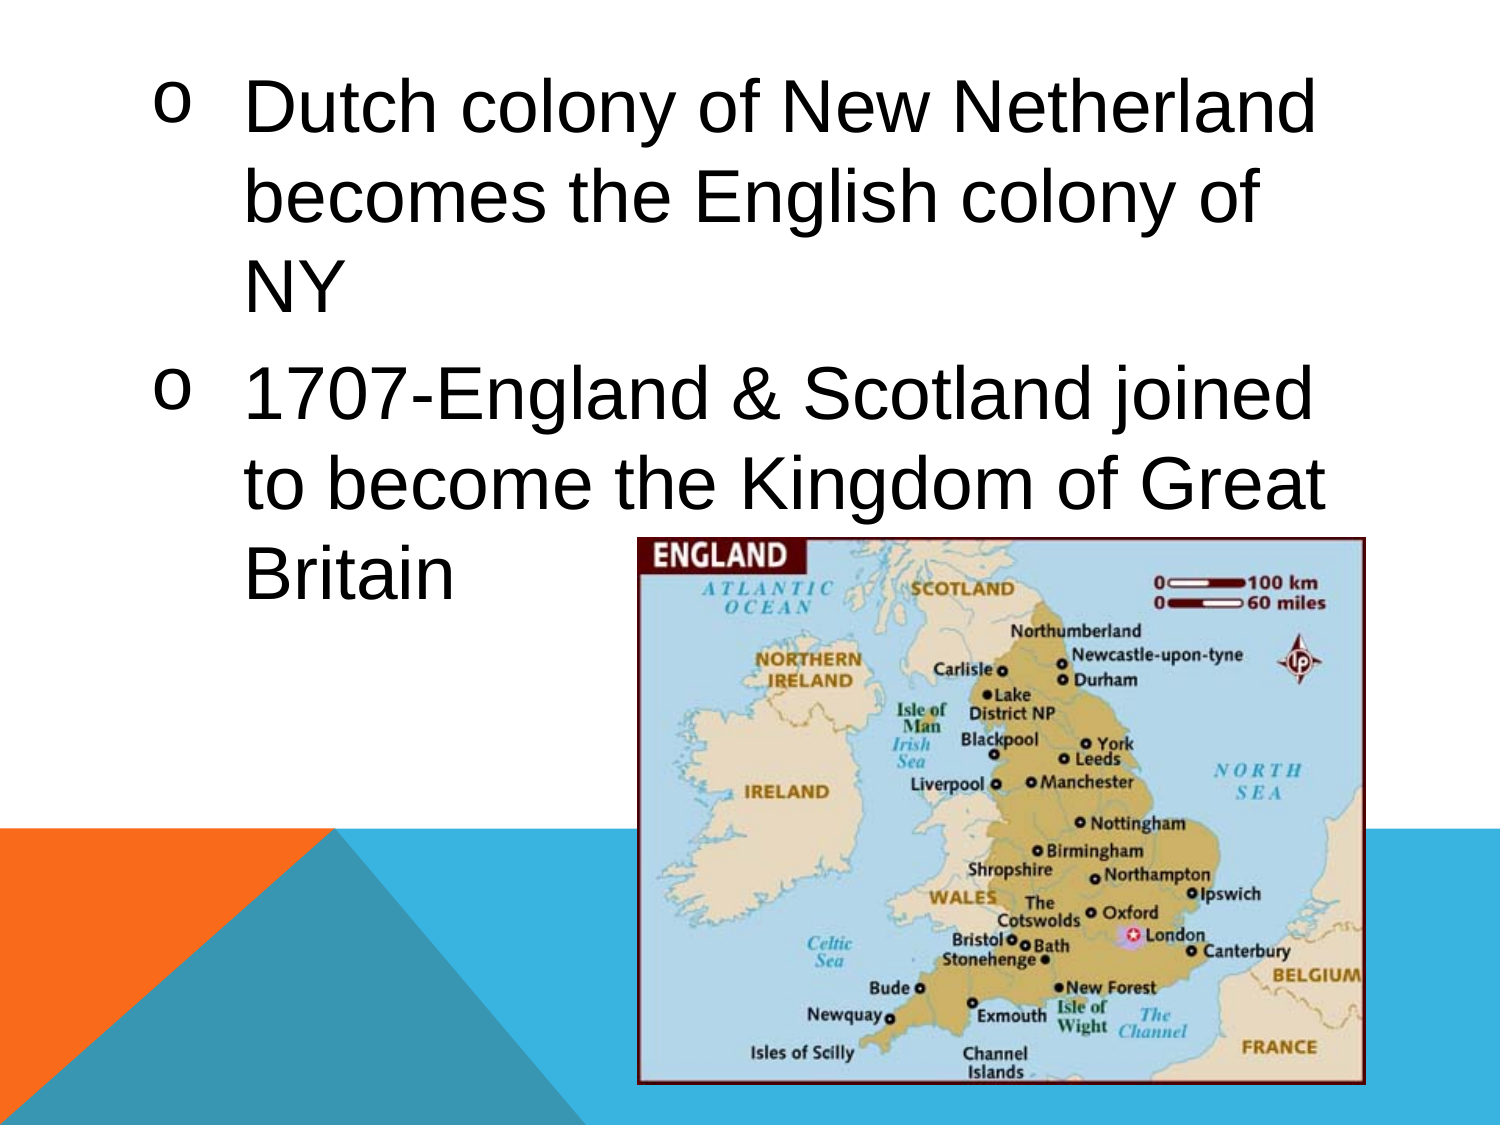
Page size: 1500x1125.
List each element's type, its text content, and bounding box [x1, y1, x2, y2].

picture [637, 537, 1366, 1085]
list Dutch colony of New Netherland becomes the English colony of NY 1707-England & Scotland joined to become the Kingdom of Great Britain [135, 50, 1369, 768]
